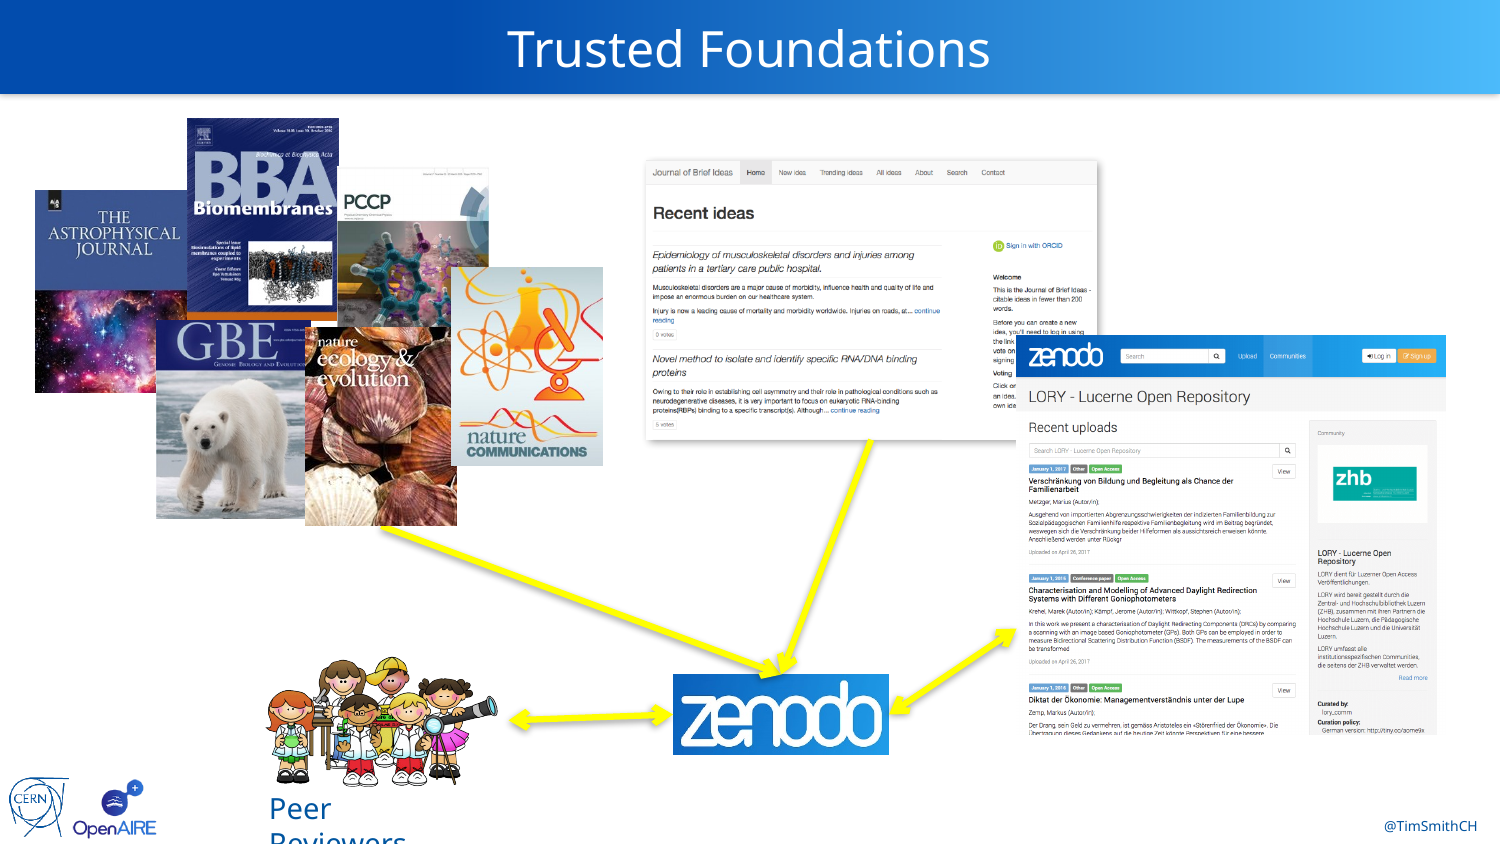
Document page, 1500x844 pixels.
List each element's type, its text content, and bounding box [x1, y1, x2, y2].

picture [672, 674, 890, 755]
picture [263, 653, 500, 788]
text_box Peer Reviewers [254, 782, 487, 837]
picture [72, 779, 157, 839]
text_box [508, 714, 674, 721]
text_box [381, 525, 775, 675]
picture [645, 160, 1447, 735]
title Trusted Foundations [24, 5, 1476, 90]
picture [35, 118, 603, 527]
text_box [780, 439, 872, 675]
picture [9, 777, 69, 837]
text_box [888, 628, 1017, 715]
